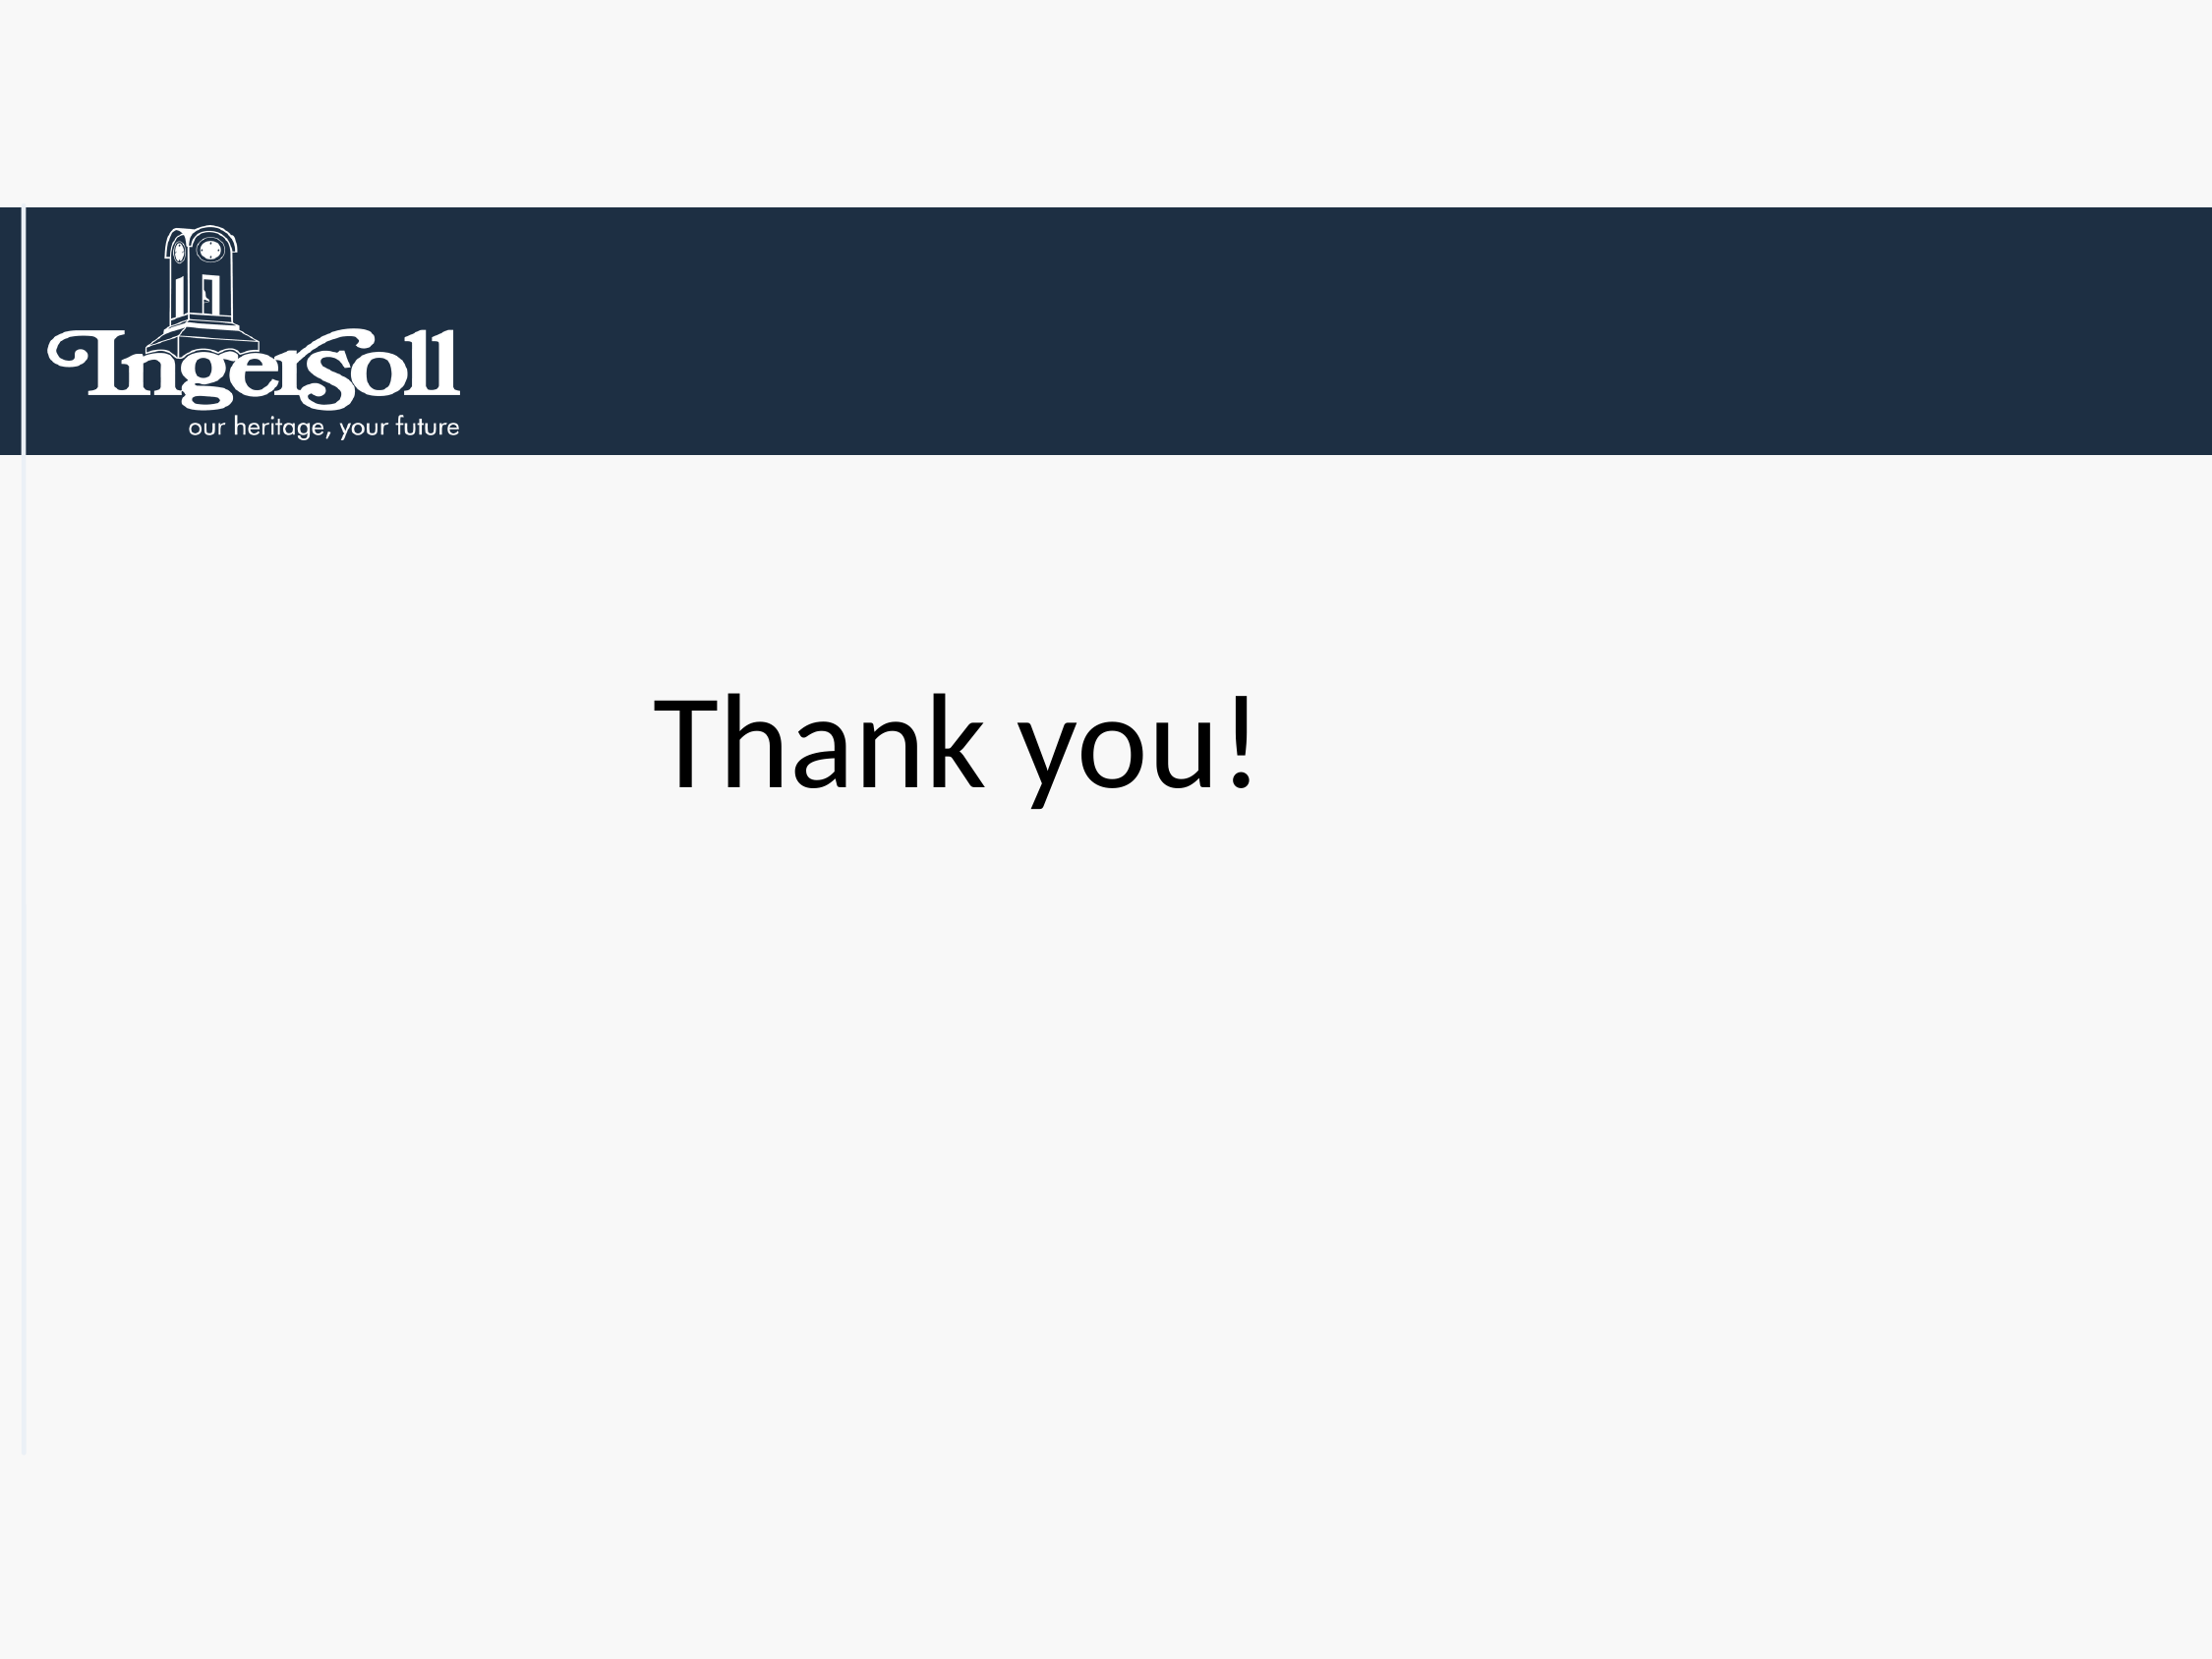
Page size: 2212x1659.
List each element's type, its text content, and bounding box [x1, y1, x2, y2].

picture [47, 225, 461, 440]
text_box Thank you! [392, 645, 1524, 822]
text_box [0, 206, 2212, 455]
